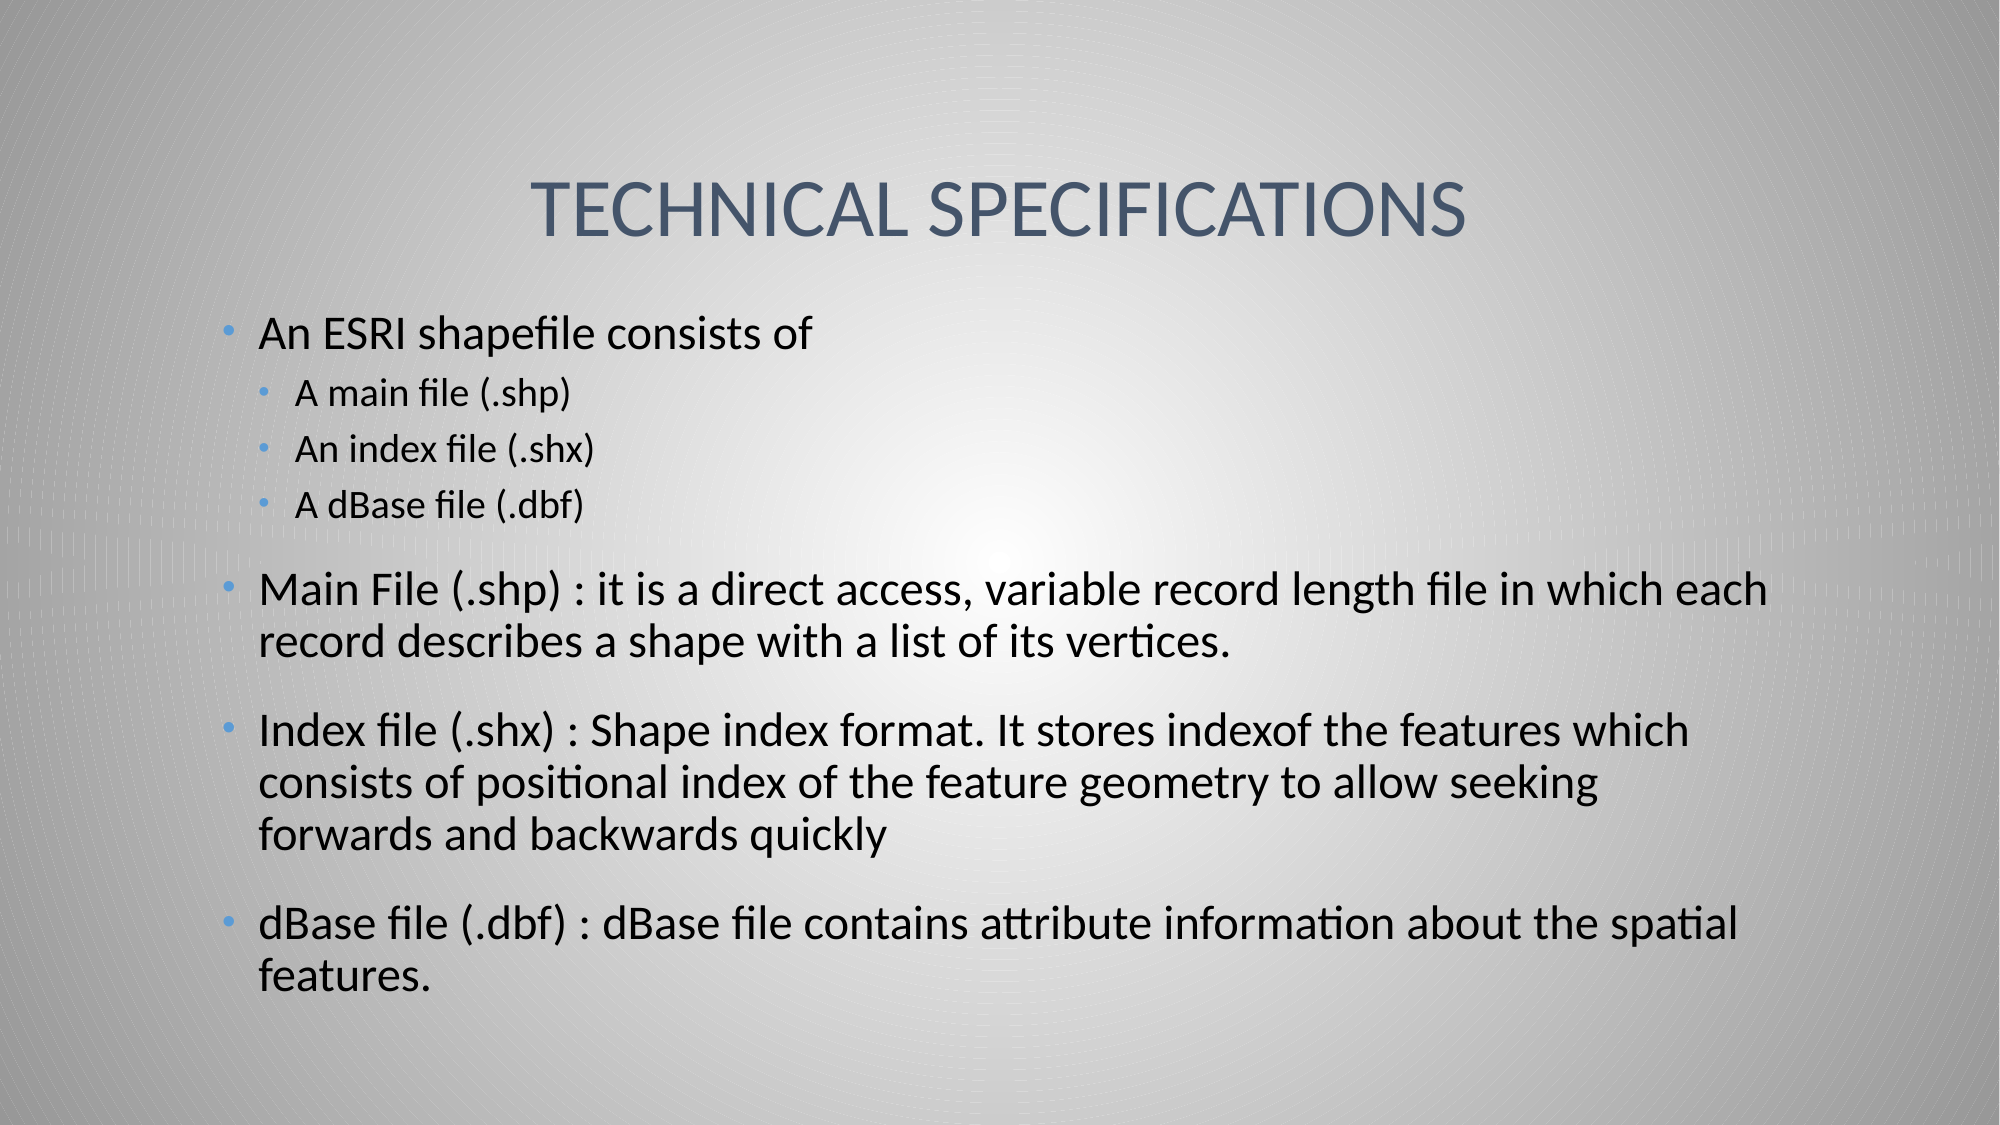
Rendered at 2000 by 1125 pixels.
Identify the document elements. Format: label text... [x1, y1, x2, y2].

title Technical specifications [199, 45, 1800, 263]
list An ESRI shapefile consists of A main file (.shp) An index file (.shx) A dBase file (.dbf) Main File (.shp) : it is a direct access, variable record length file in which each record describes a shape with a list of its vertices. Index file (.shx) : Shape index format. It stores indexof the features which consists of positional index of the feature geometry to allow seeking forwards and backwards quickly dBase file (.dbf) : dBase file contains attribute information about the spatial features. [199, 299, 1800, 1013]
